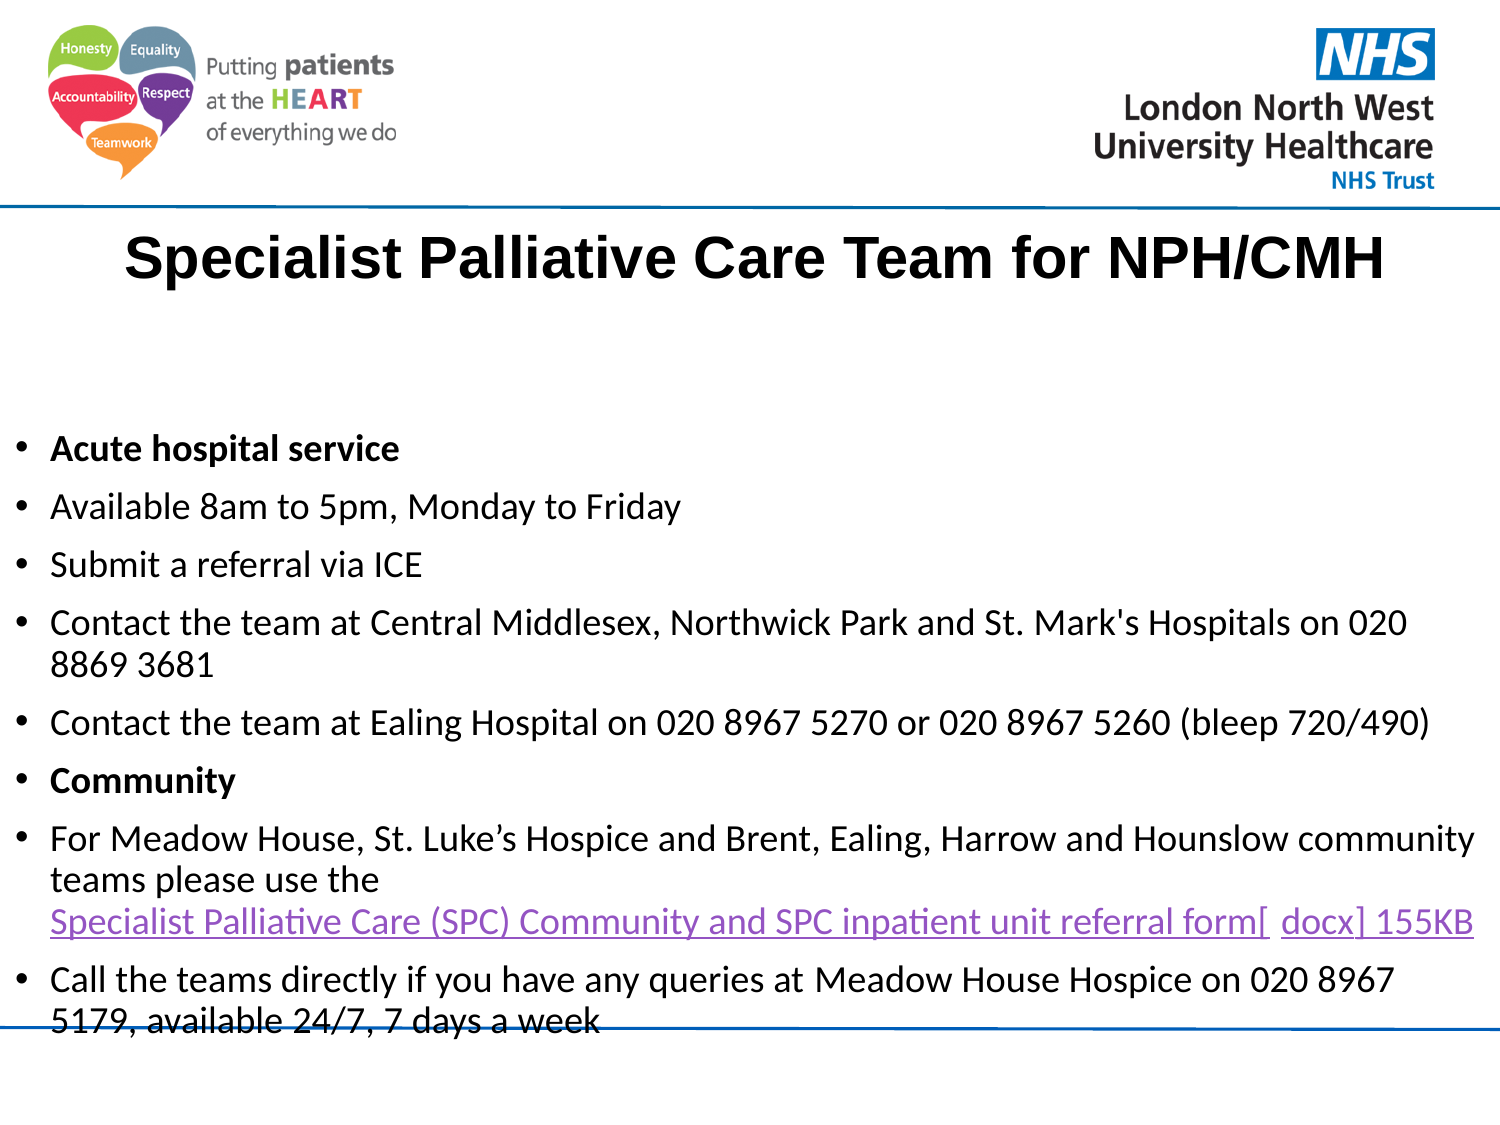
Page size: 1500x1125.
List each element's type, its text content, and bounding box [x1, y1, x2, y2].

list Acute hospital service Available 8am to 5pm, Monday to Friday Submit a referral via ICE Contact the team at Central Middlesex, Northwick Park and St. Mark's Hospitals on 020 8869 3681 Contact the team at Ealing Hospital on 020 8967 5270 or 020 8967 5260 (bleep 720/490) Community For Meadow House, St. Luke’s Hospice and Brent, Ealing, Harrow and Hounslow community teams please use the Specialist Palliative Care (SPC) Community and SPC inpatient unit referral form[docx] 155KB Call the teams directly if you have any queries at Meadow House Hospice on 020 8967 5179, available 24/7, 7 days a week [0, 420, 1500, 1059]
picture [0, 0, 1500, 199]
title Specialist Palliative Care Team for NPH/CMH [88, 219, 1424, 409]
